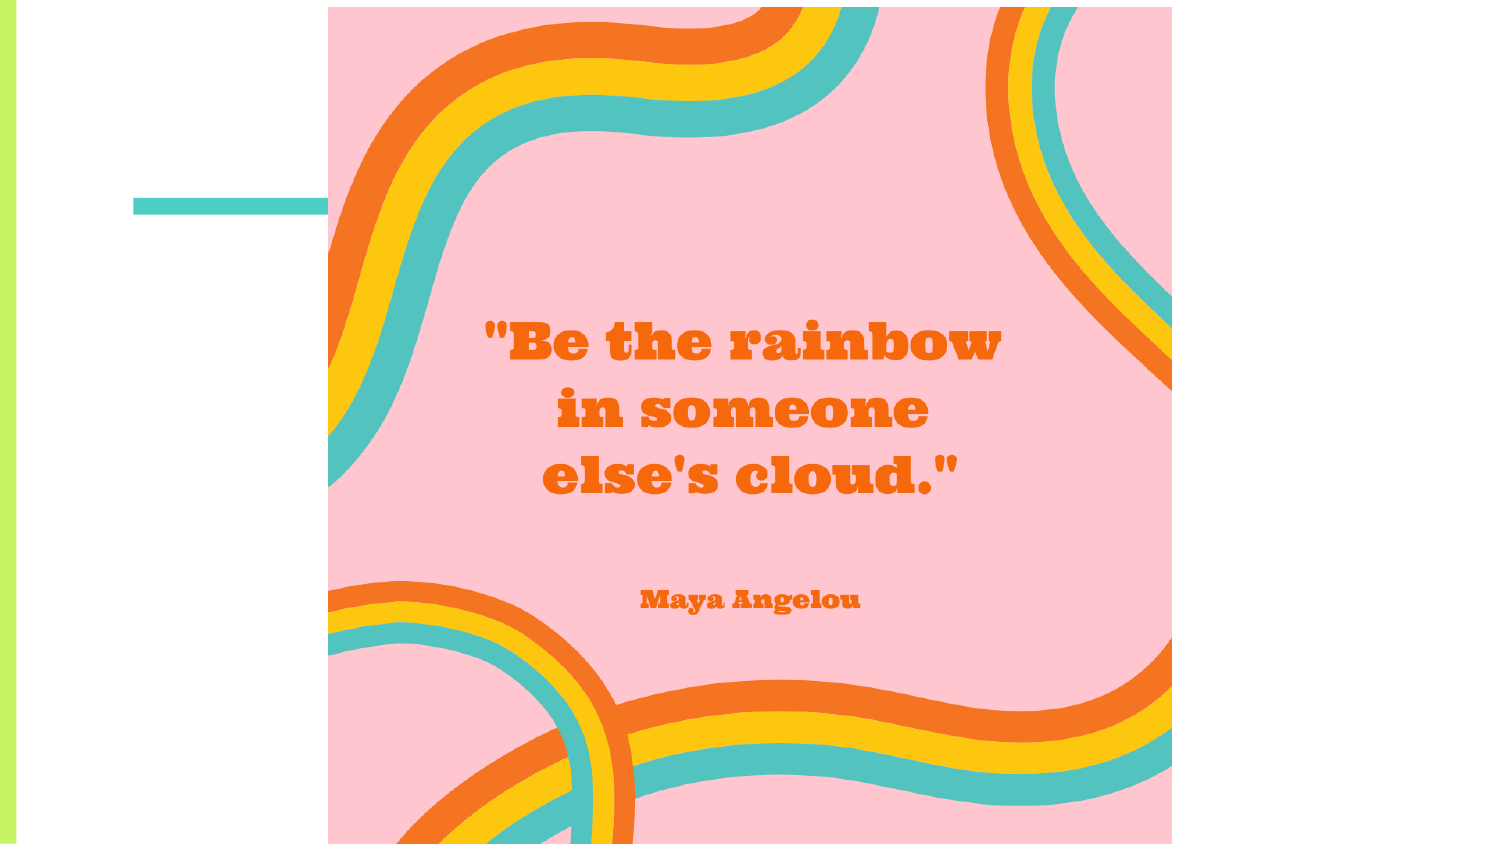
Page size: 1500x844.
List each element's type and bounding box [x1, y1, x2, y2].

picture [327, 7, 1173, 844]
